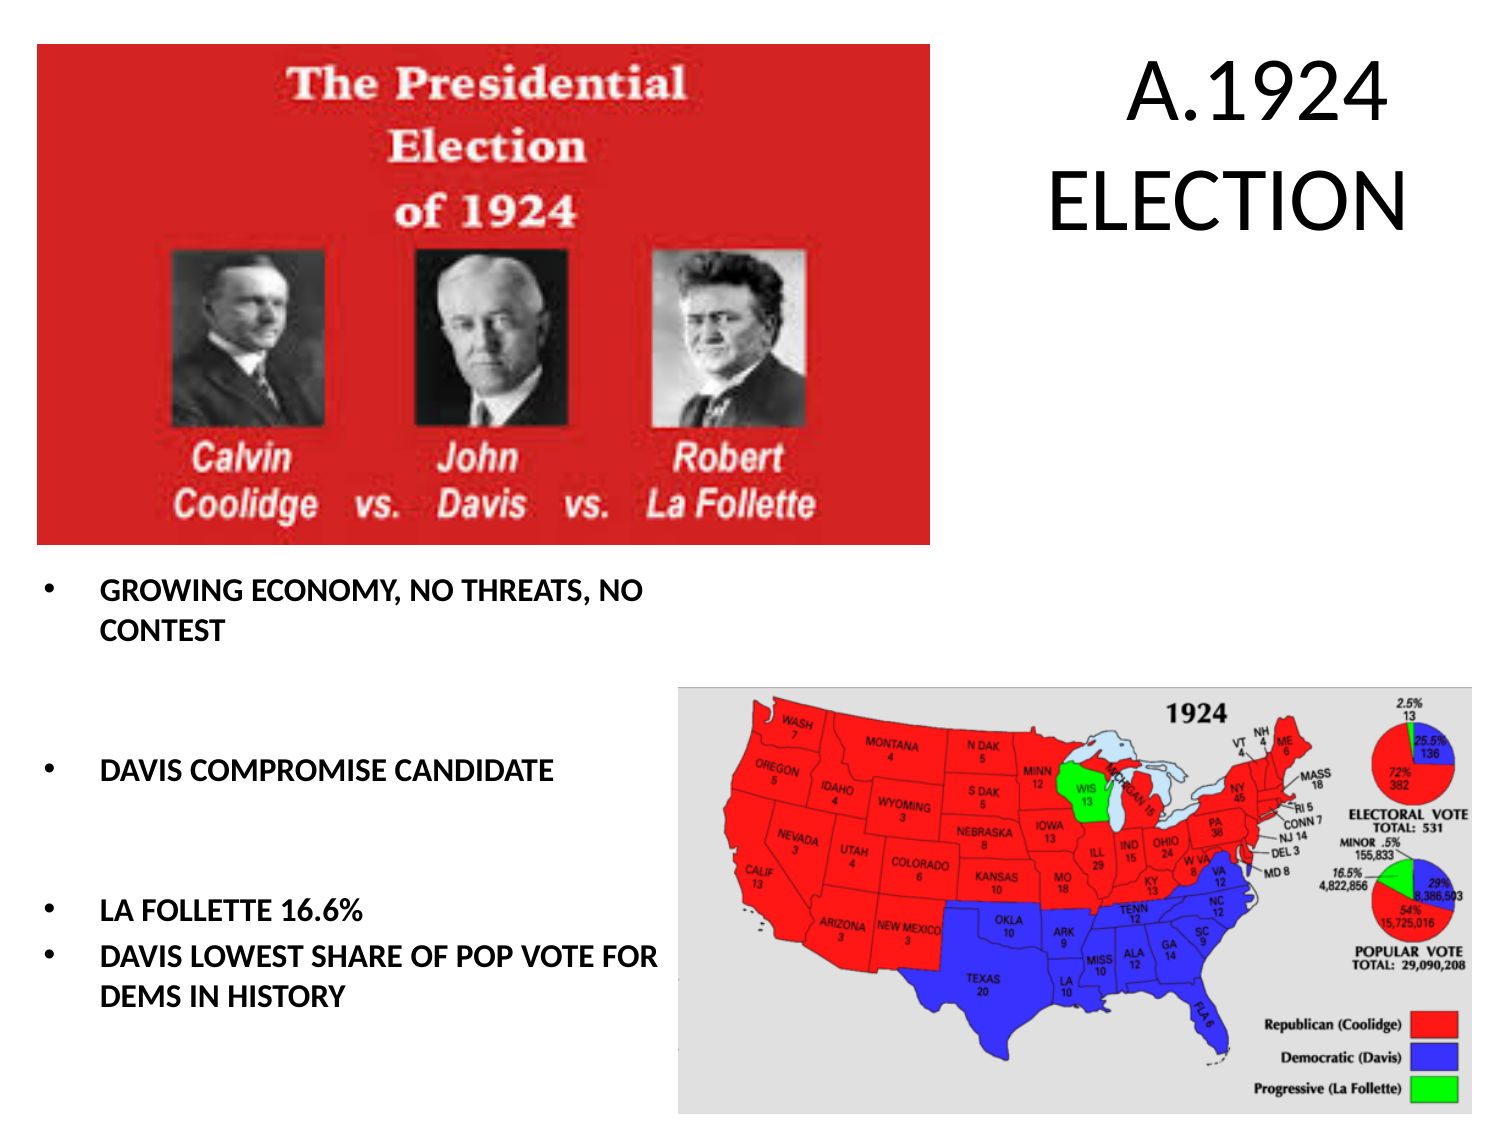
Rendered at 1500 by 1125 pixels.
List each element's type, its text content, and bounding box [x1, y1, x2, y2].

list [678, 687, 1472, 1114]
title A.1924 ELECTION [930, 45, 1425, 233]
list GROWING ECONOMY, NO THREATS, NO CONTEST DAVIS COMPROMISE CANDIDATE LA FOLLETTE 16.6% DAVIS LOWEST SHARE OF POP VOTE FOR DEMS IN HISTORY [28, 287, 679, 1005]
picture [37, 44, 930, 545]
